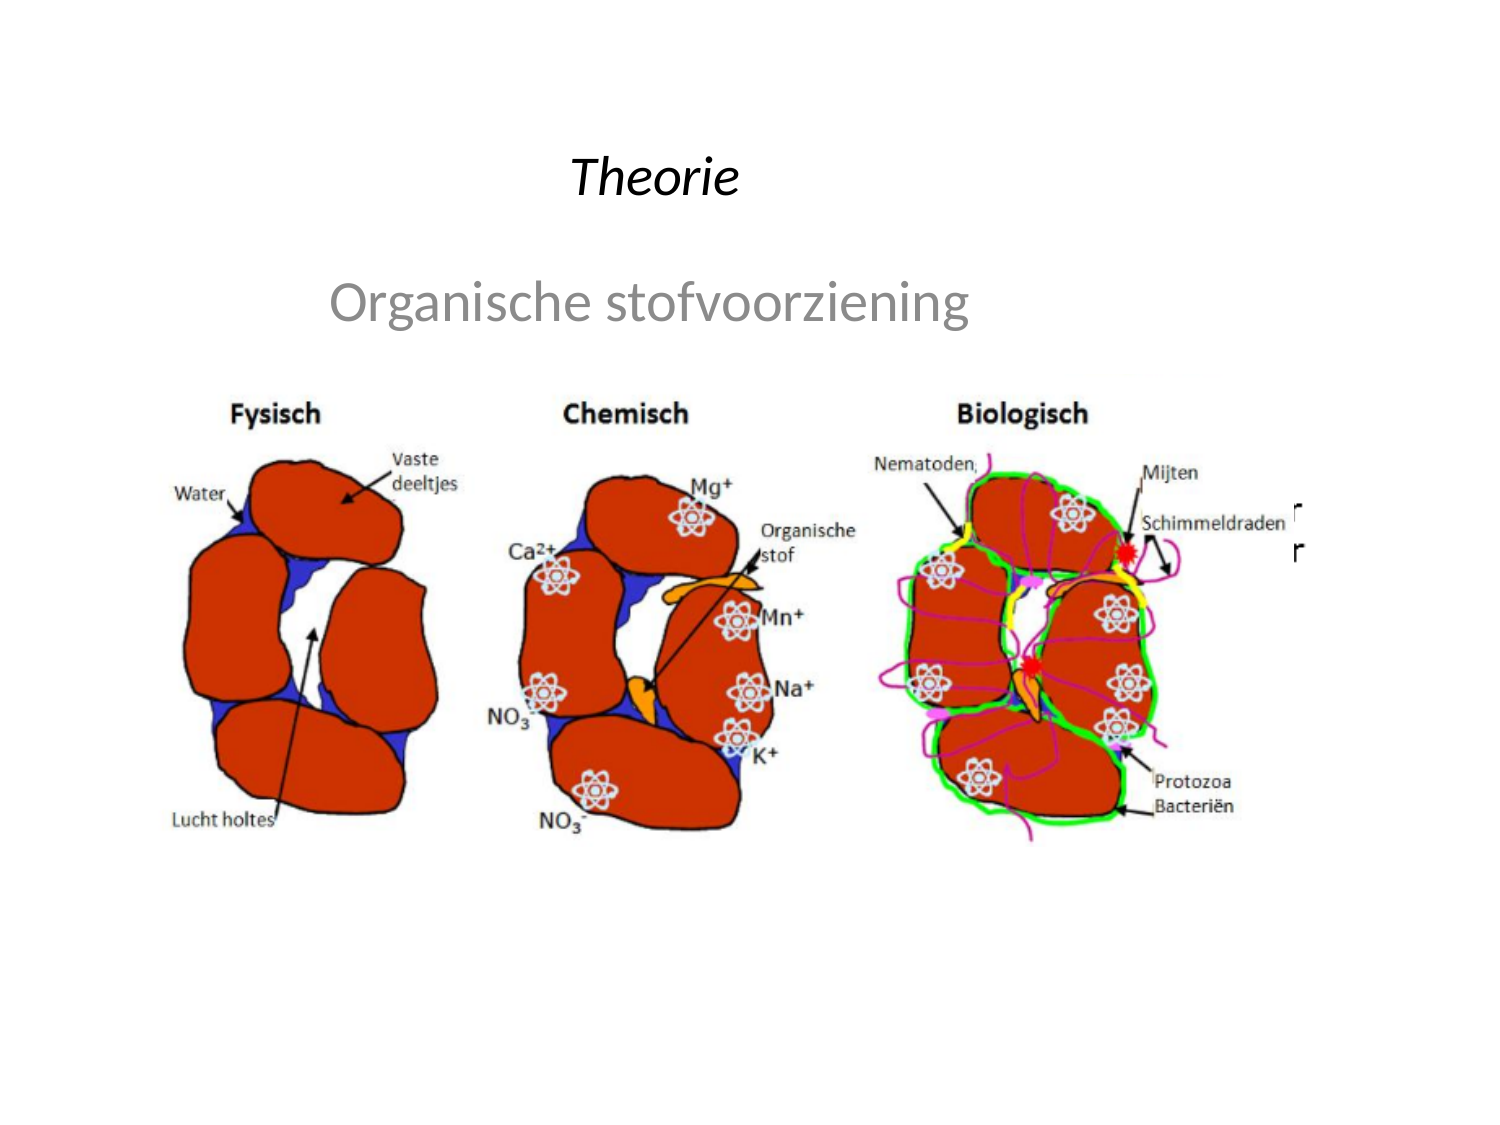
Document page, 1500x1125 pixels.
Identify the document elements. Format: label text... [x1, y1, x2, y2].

picture [111, 374, 1339, 847]
subtitle Organische stofvoorziening [64, 255, 1235, 882]
title Theorie [112, 101, 1199, 244]
